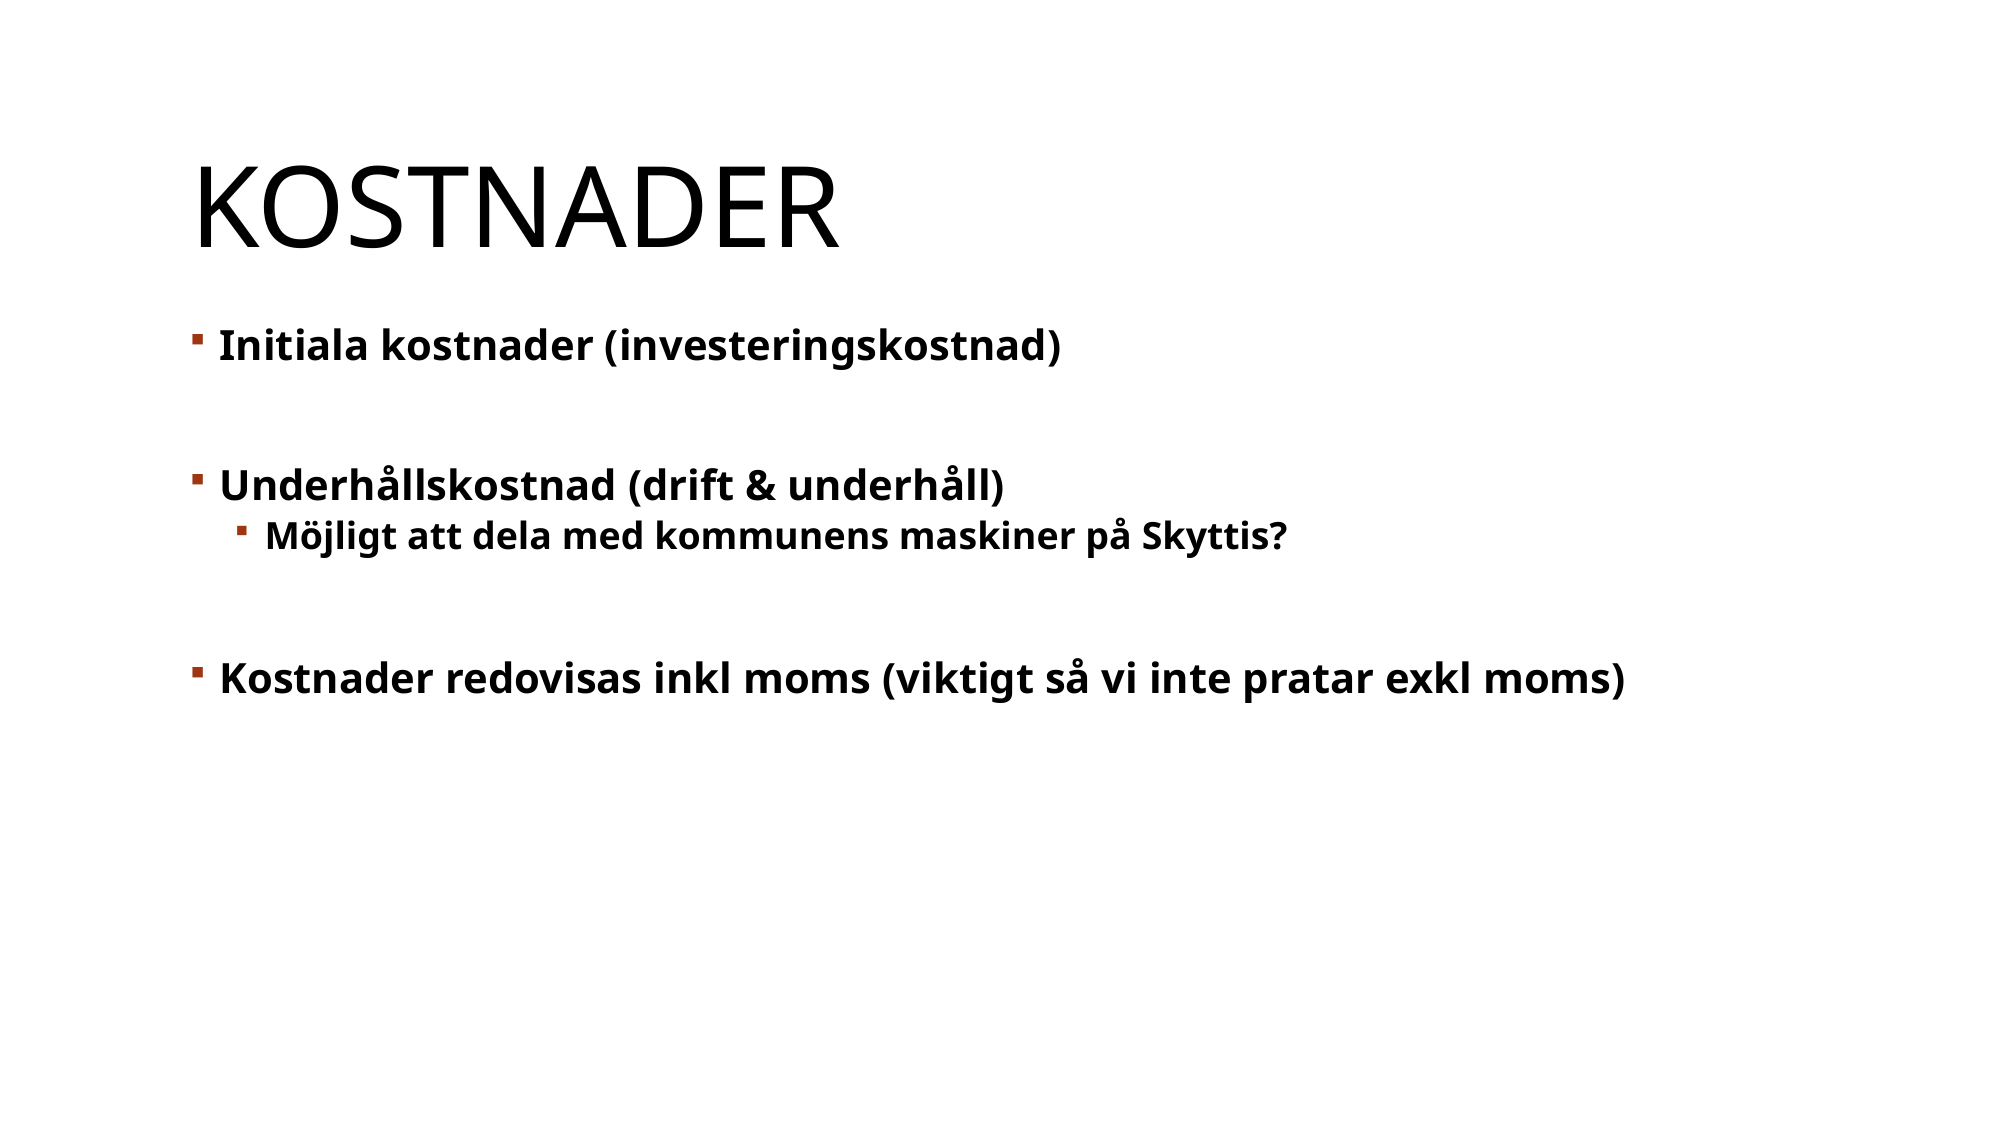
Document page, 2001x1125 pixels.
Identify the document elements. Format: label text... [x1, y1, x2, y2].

list Initiala kostnader (investeringskostnad) Underhållskostnad (drift & underhåll) Möjligt att dela med kommunens maskiner på Skyttis? Kostnader redovisas inkl moms (viktigt så vi inte pratar exkl moms) [174, 316, 1856, 1014]
title Kostnader [175, 79, 1826, 316]
